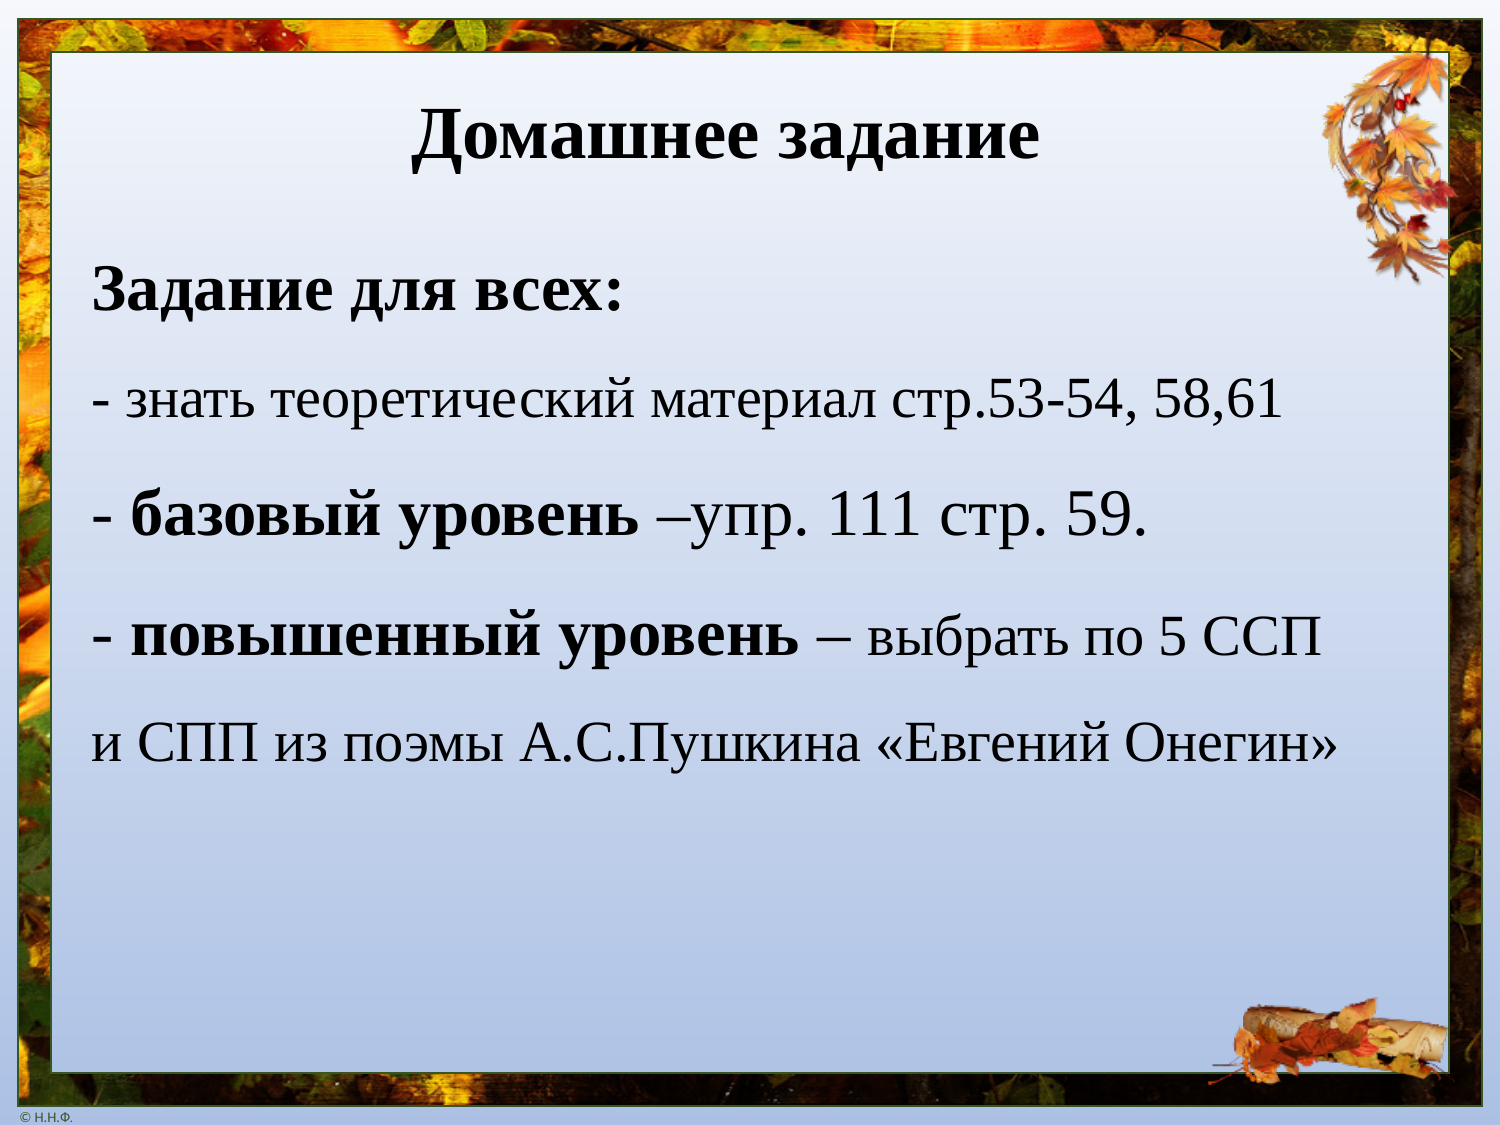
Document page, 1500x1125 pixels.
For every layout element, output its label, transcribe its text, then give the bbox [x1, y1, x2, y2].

picture [19, 20, 1481, 1105]
text_box Домашнее задание Задание для всех: - знать теоретический материал стр.53-54, 58,61 - базовый уровень –упр. 111 стр. 59. - повышенный уровень – выбрать по 5 ССП и СПП из поэмы А.С.Пушкина «Евгений Онегин» [76, 76, 1376, 781]
